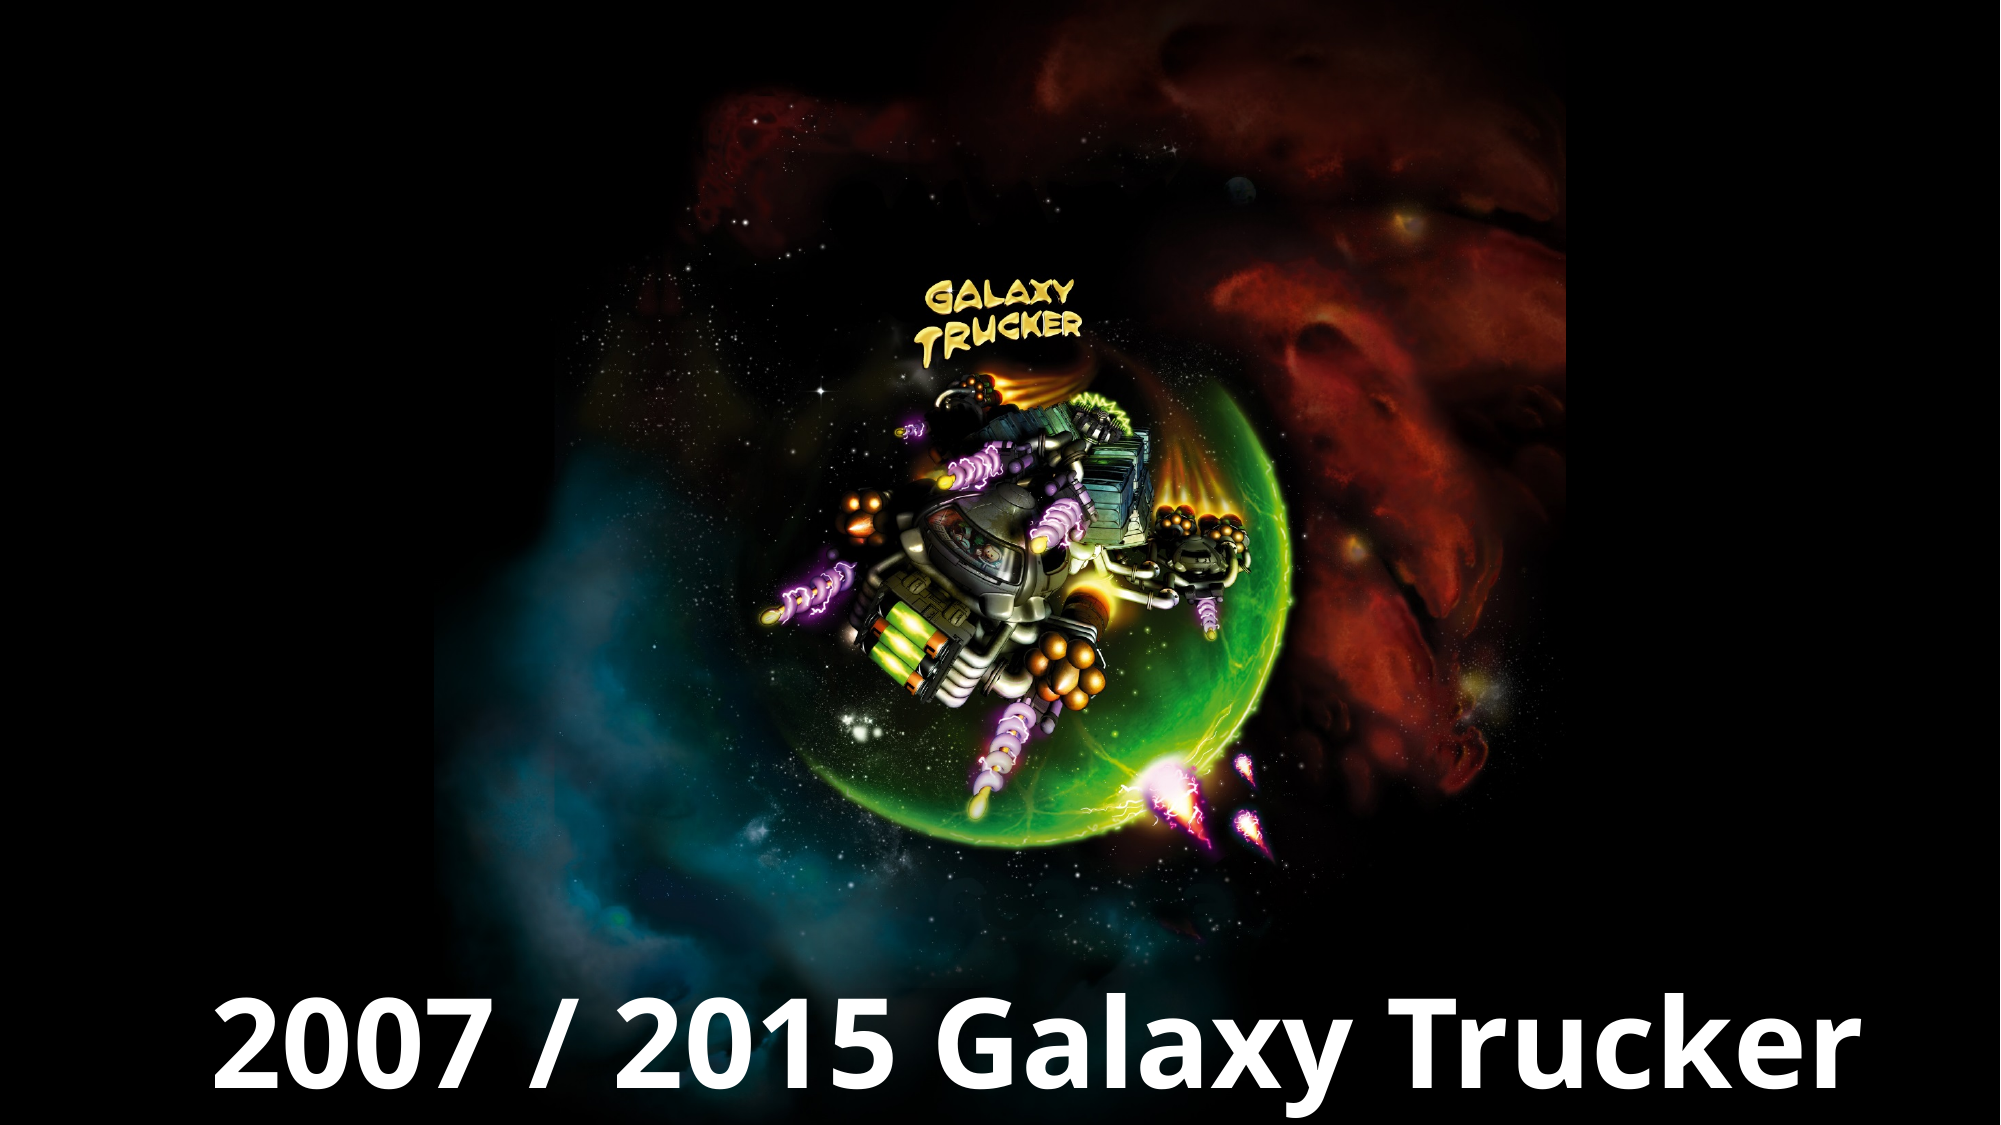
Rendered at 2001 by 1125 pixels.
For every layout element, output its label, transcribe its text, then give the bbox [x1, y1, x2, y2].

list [434, 0, 1566, 1125]
text_box 2007 / 2015 Galaxy Trucker [1566, 971, 2000, 1125]
text_box 2007 / 2015 Galaxy Trucker [0, 971, 434, 1125]
